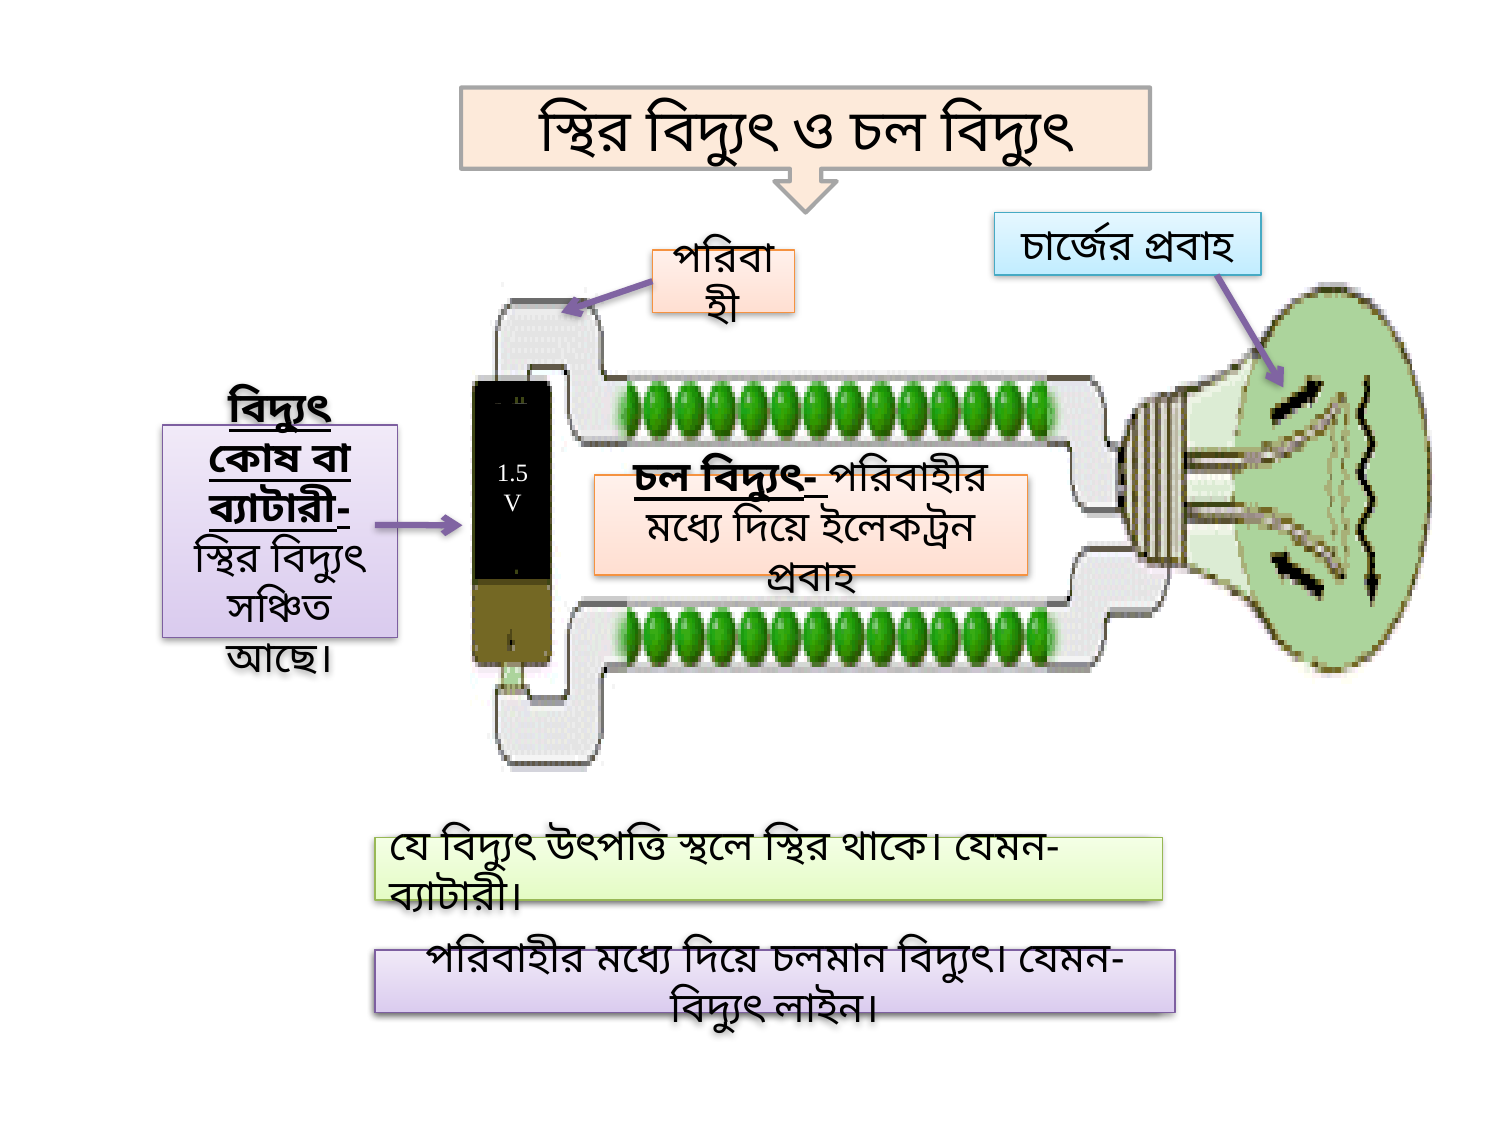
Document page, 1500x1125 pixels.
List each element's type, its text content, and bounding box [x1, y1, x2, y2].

text_box যে বিদ্যুৎ উৎপত্তি স্থলে স্থির থাকে। যেমন-ব্যাটারী। [374, 837, 1163, 901]
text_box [994, 212, 1284, 388]
text_box পরিবাহীর মধ্যে দিয়ে চলমান বিদ্যুৎ। যেমন- বিদ্যুৎ লাইন। [374, 949, 1176, 1013]
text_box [560, 249, 795, 313]
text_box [162, 424, 463, 638]
text_box স্থির বিদ্যুৎ ও চল বিদ্যুৎ [459, 85, 1153, 215]
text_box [449, 249, 1451, 801]
